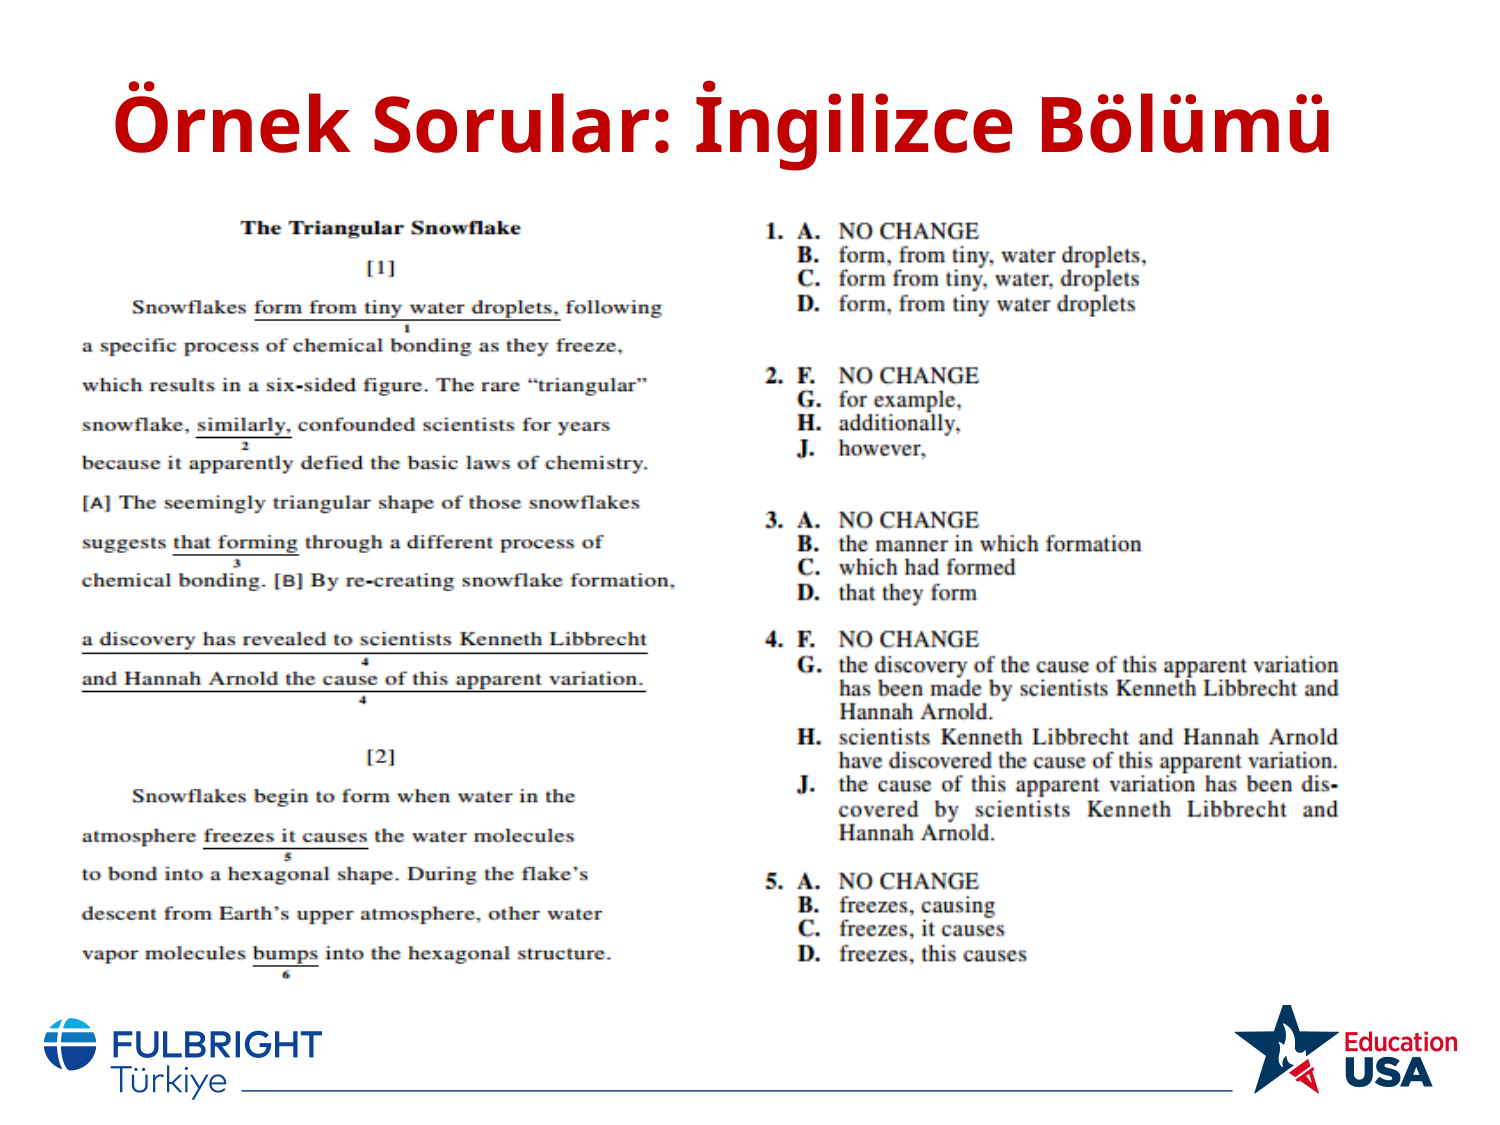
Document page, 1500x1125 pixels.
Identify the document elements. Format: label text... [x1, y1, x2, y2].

picture [0, 0, 1500, 1125]
list Örnek Sorular: İngilizce Bölümü [76, 78, 1371, 185]
